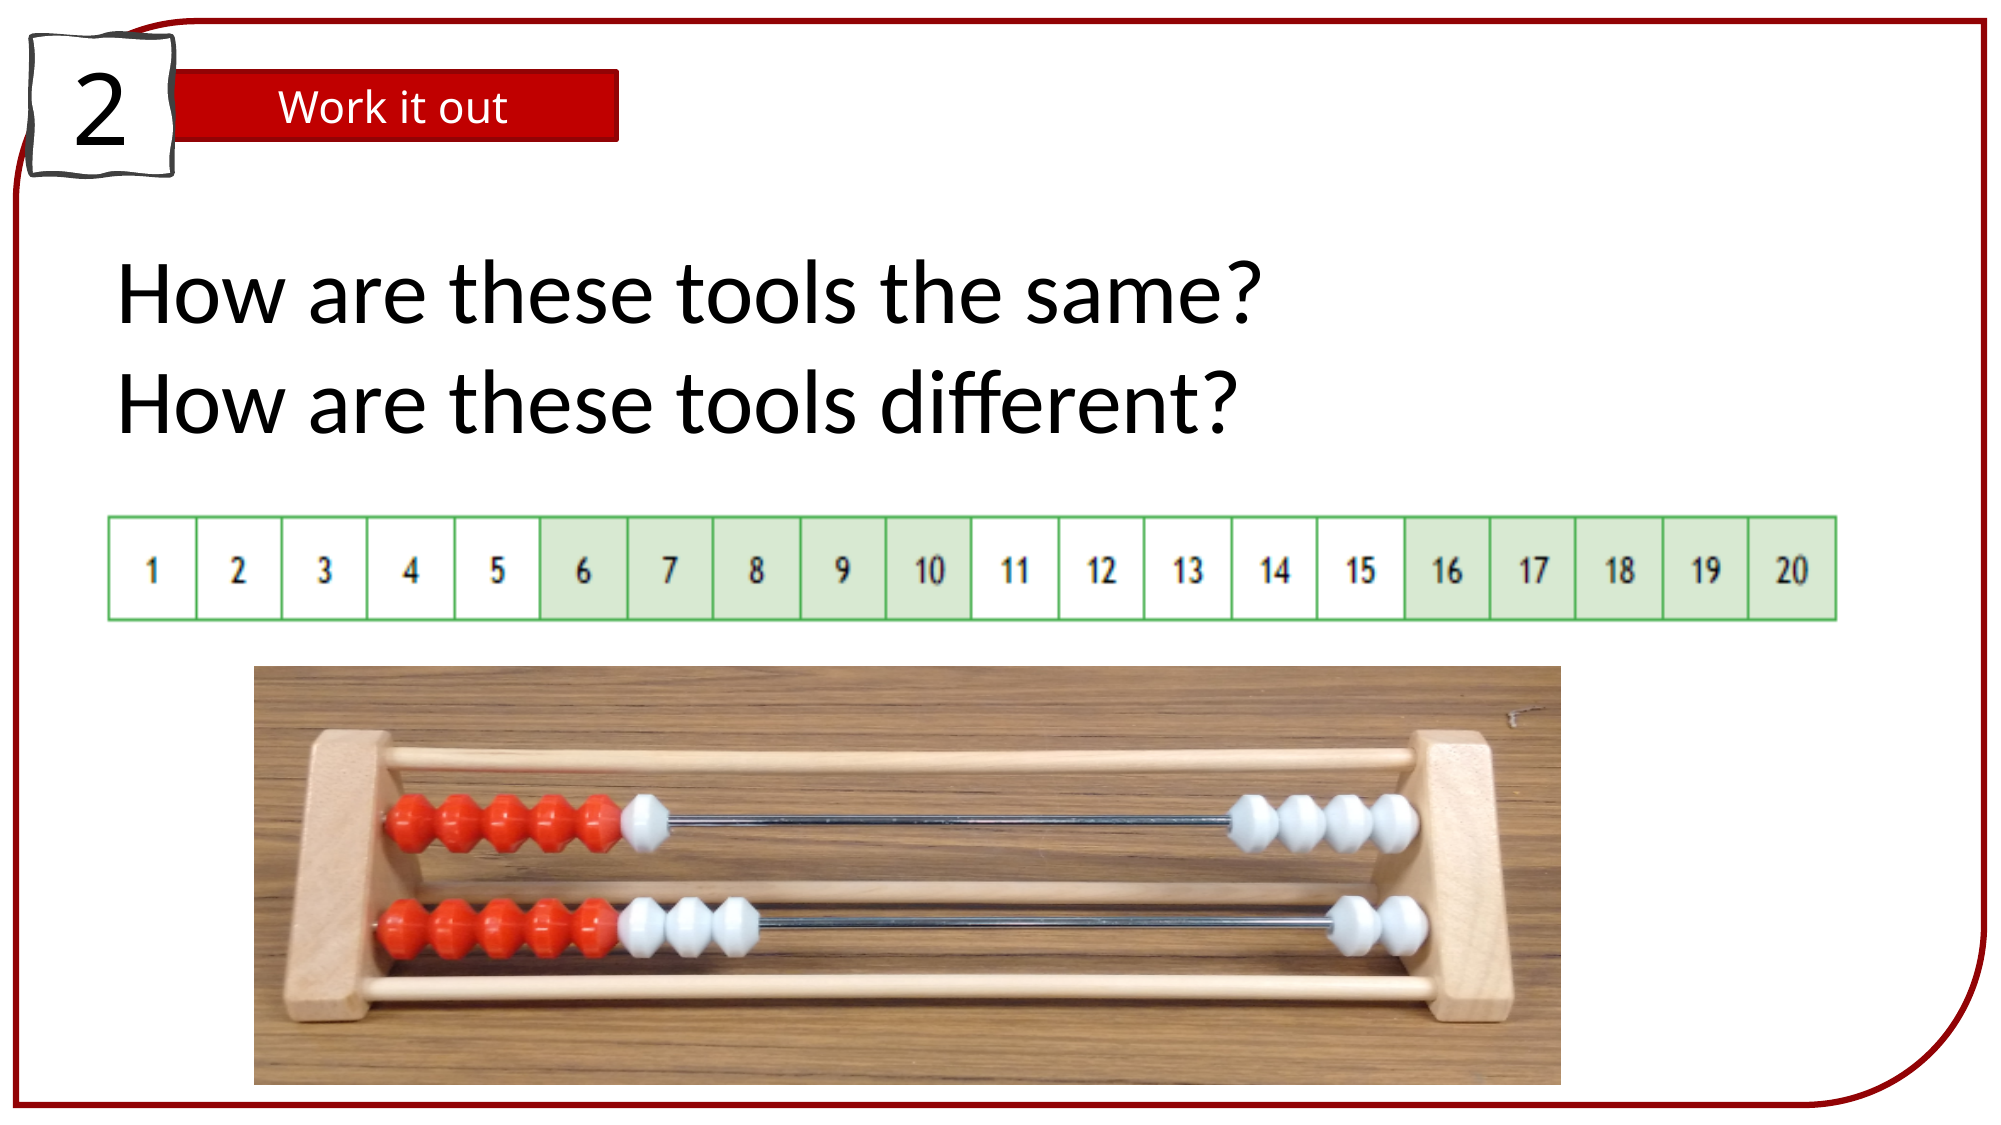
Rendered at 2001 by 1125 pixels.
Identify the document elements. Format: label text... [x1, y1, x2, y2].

picture [254, 666, 1561, 1085]
text_box [14, 20, 1986, 1107]
text_box Work it out [170, 71, 617, 140]
text_box How are these tools the same? How are these tools different? [101, 224, 1916, 460]
picture [101, 496, 1850, 634]
text_box 2 [29, 35, 173, 175]
